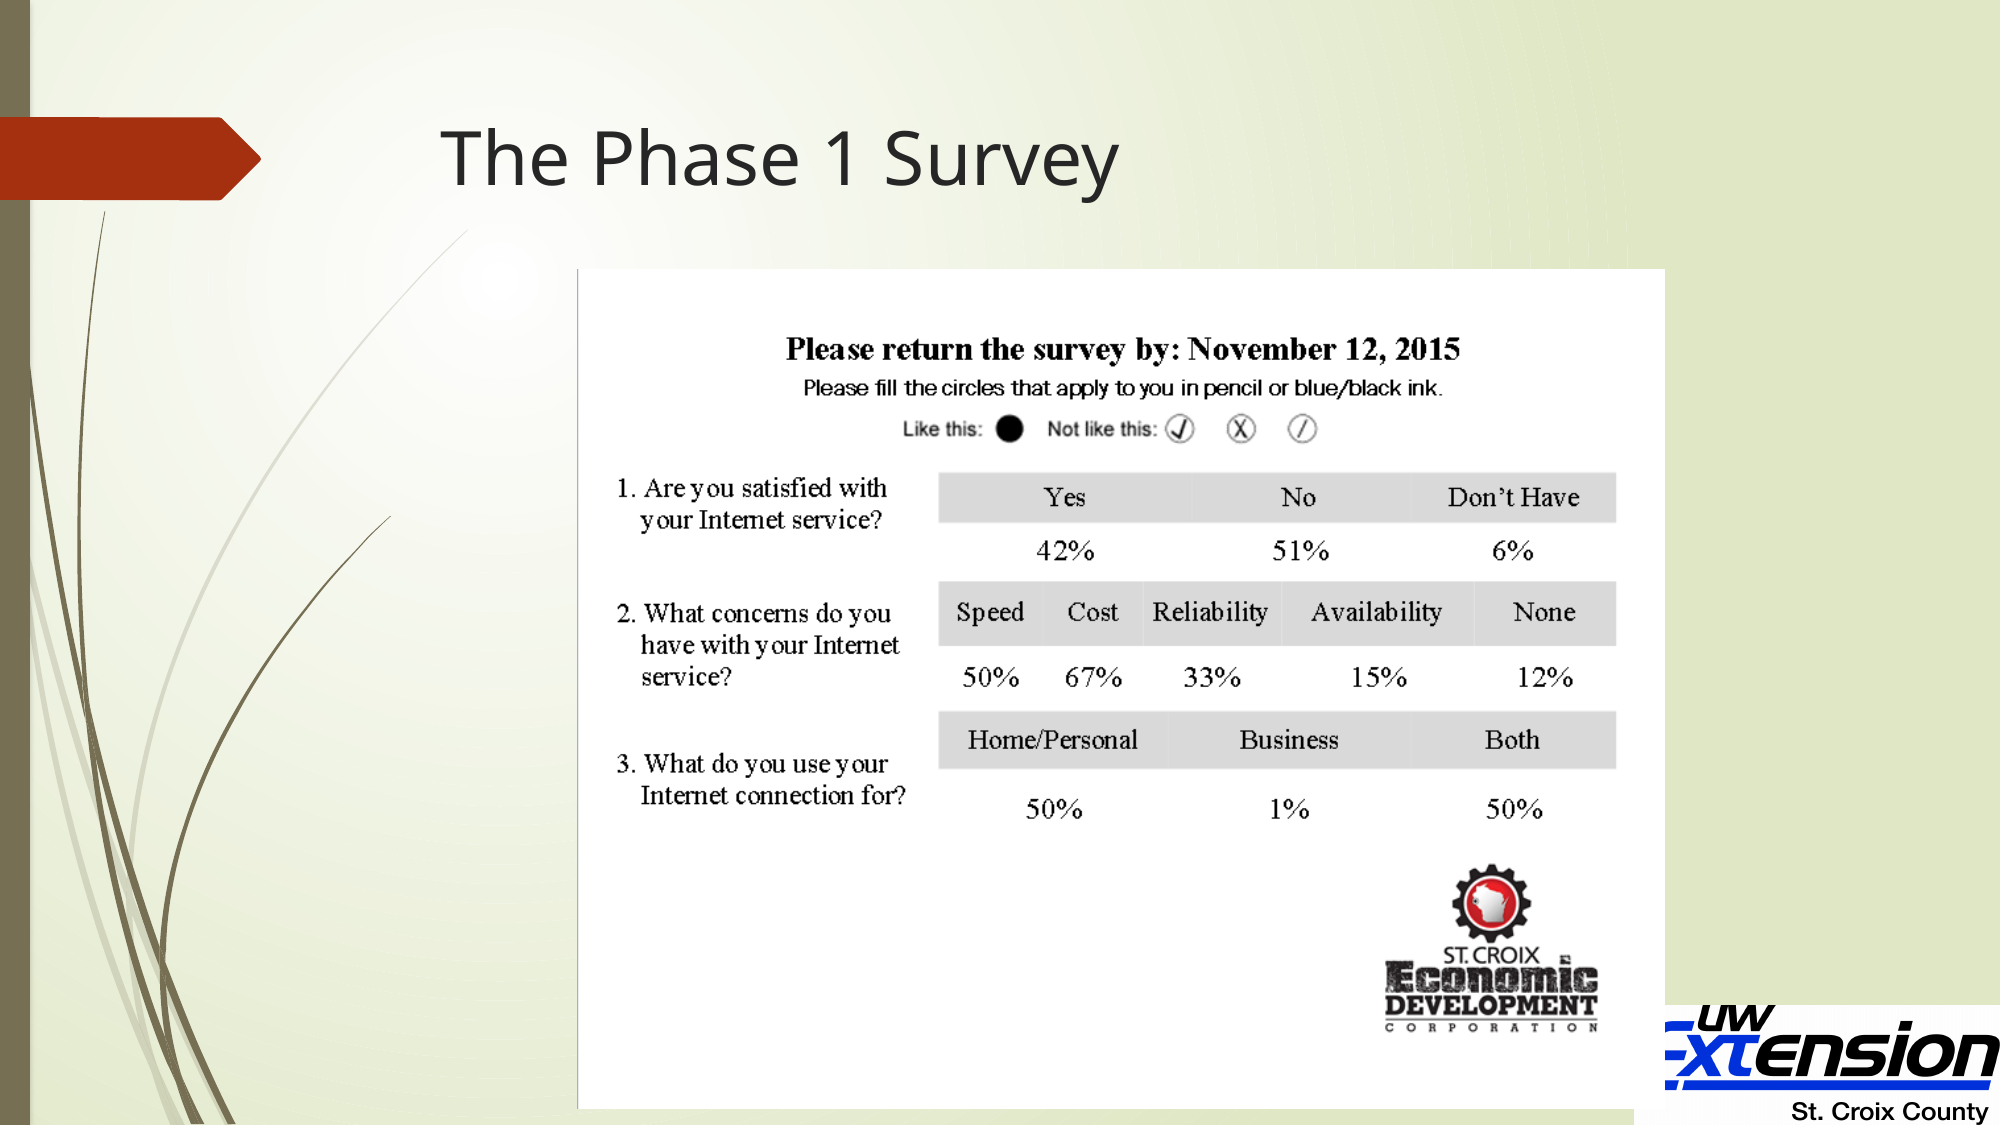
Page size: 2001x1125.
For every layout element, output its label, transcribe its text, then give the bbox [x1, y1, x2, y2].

title The Phase 1 Survey [425, 102, 1888, 313]
picture [1634, 1005, 2000, 1125]
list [577, 269, 1665, 1109]
